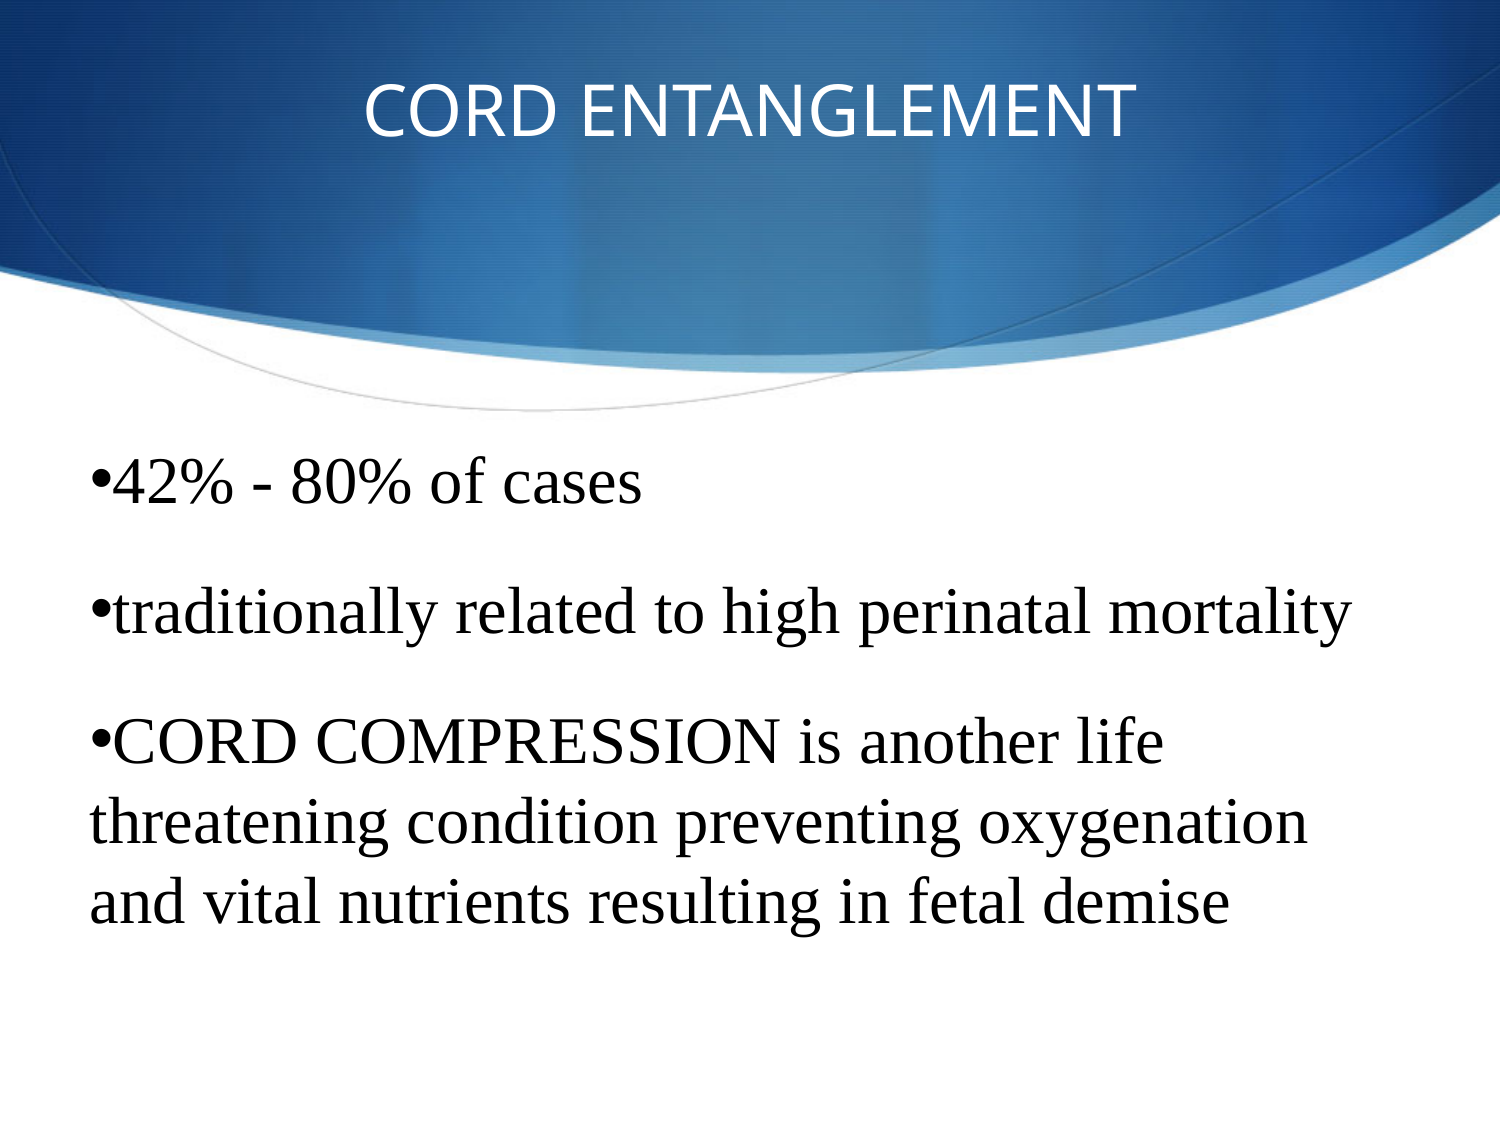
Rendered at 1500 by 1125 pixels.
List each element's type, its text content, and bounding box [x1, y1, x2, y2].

text_box 42% - 80% of cases traditionally related to high perinatal mortality CORD COMPRESSION is another life threatening condition preventing oxygenation and vital nutrients resulting in fetal demise [74, 299, 1372, 1085]
picture [0, 0, 1500, 1125]
title CORD ENTANGLEMENT [75, 56, 1425, 245]
